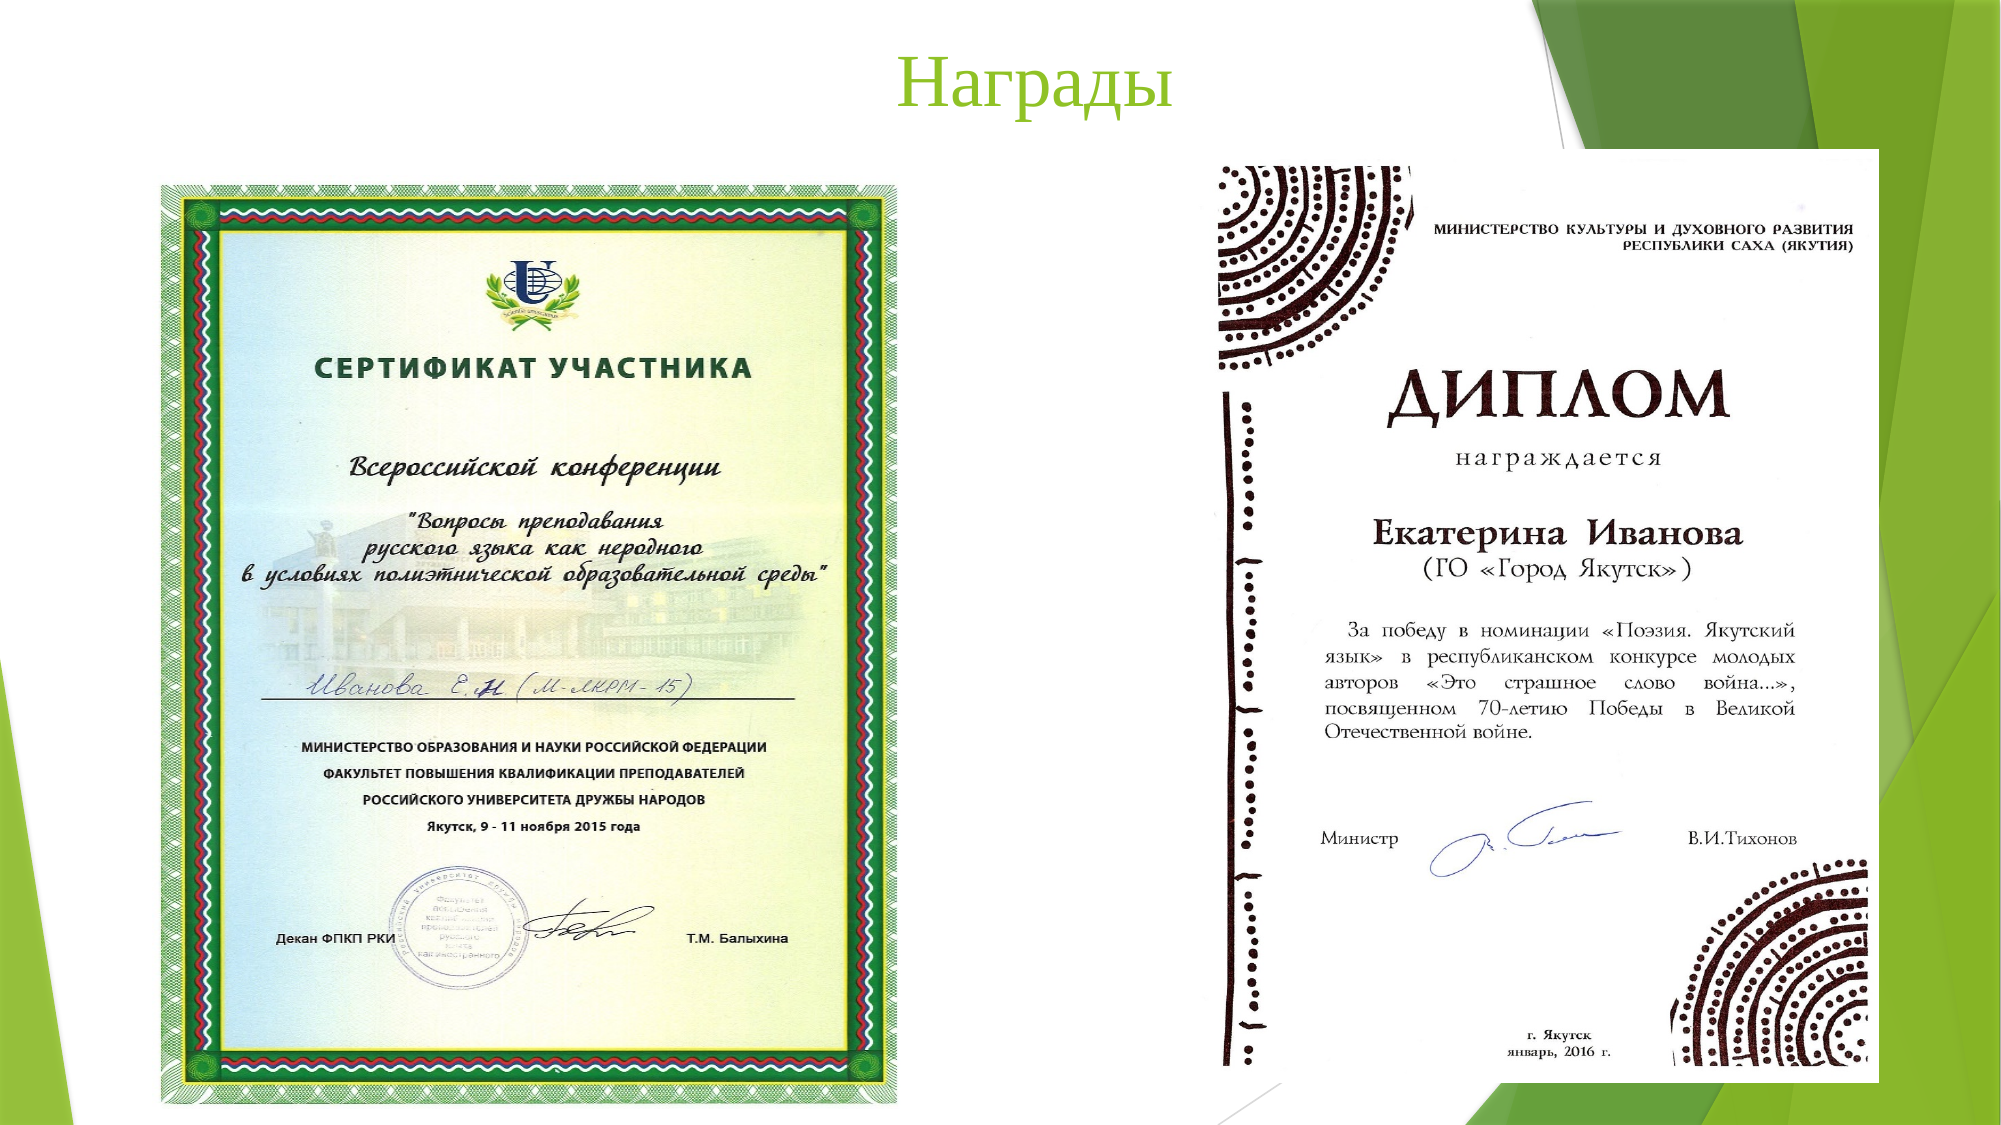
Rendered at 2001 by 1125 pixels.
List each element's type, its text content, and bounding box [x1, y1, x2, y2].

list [151, 174, 905, 1110]
title Награды [575, 23, 1495, 133]
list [1186, 148, 1879, 1084]
